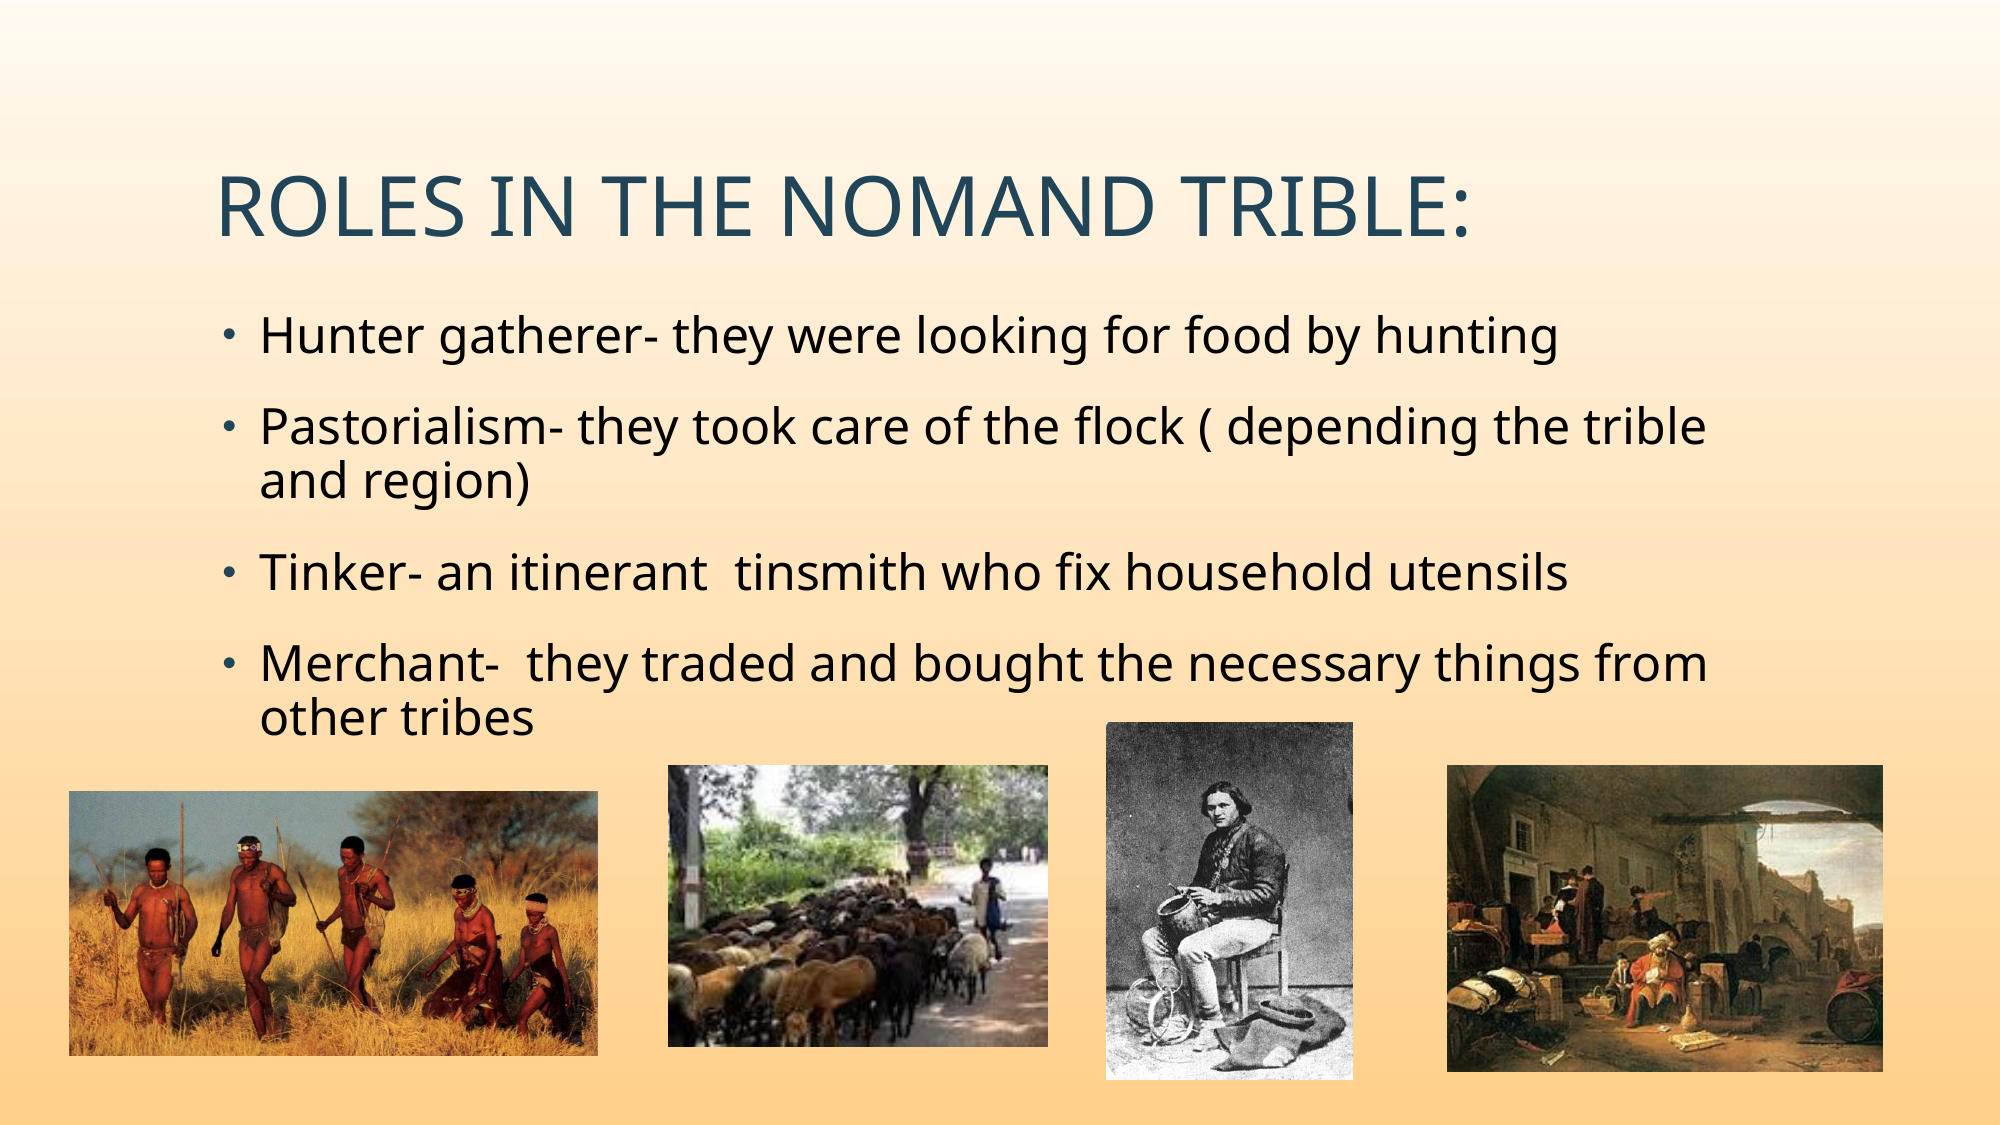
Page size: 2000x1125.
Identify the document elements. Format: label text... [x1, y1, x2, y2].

picture [668, 764, 1048, 1047]
picture [1105, 722, 1353, 1080]
list Hunter gatherer- they were looking for food by hunting Pastorialism- they took care of the flock ( depending the trible and region) Tinker- an itinerant tinsmith who fix household utensils Merchant- they traded and bought the necessary things from other tribes [199, 302, 1800, 1016]
picture [69, 791, 598, 1056]
title Roles in the nomand trible: [199, 45, 1800, 263]
picture [1447, 765, 1883, 1072]
